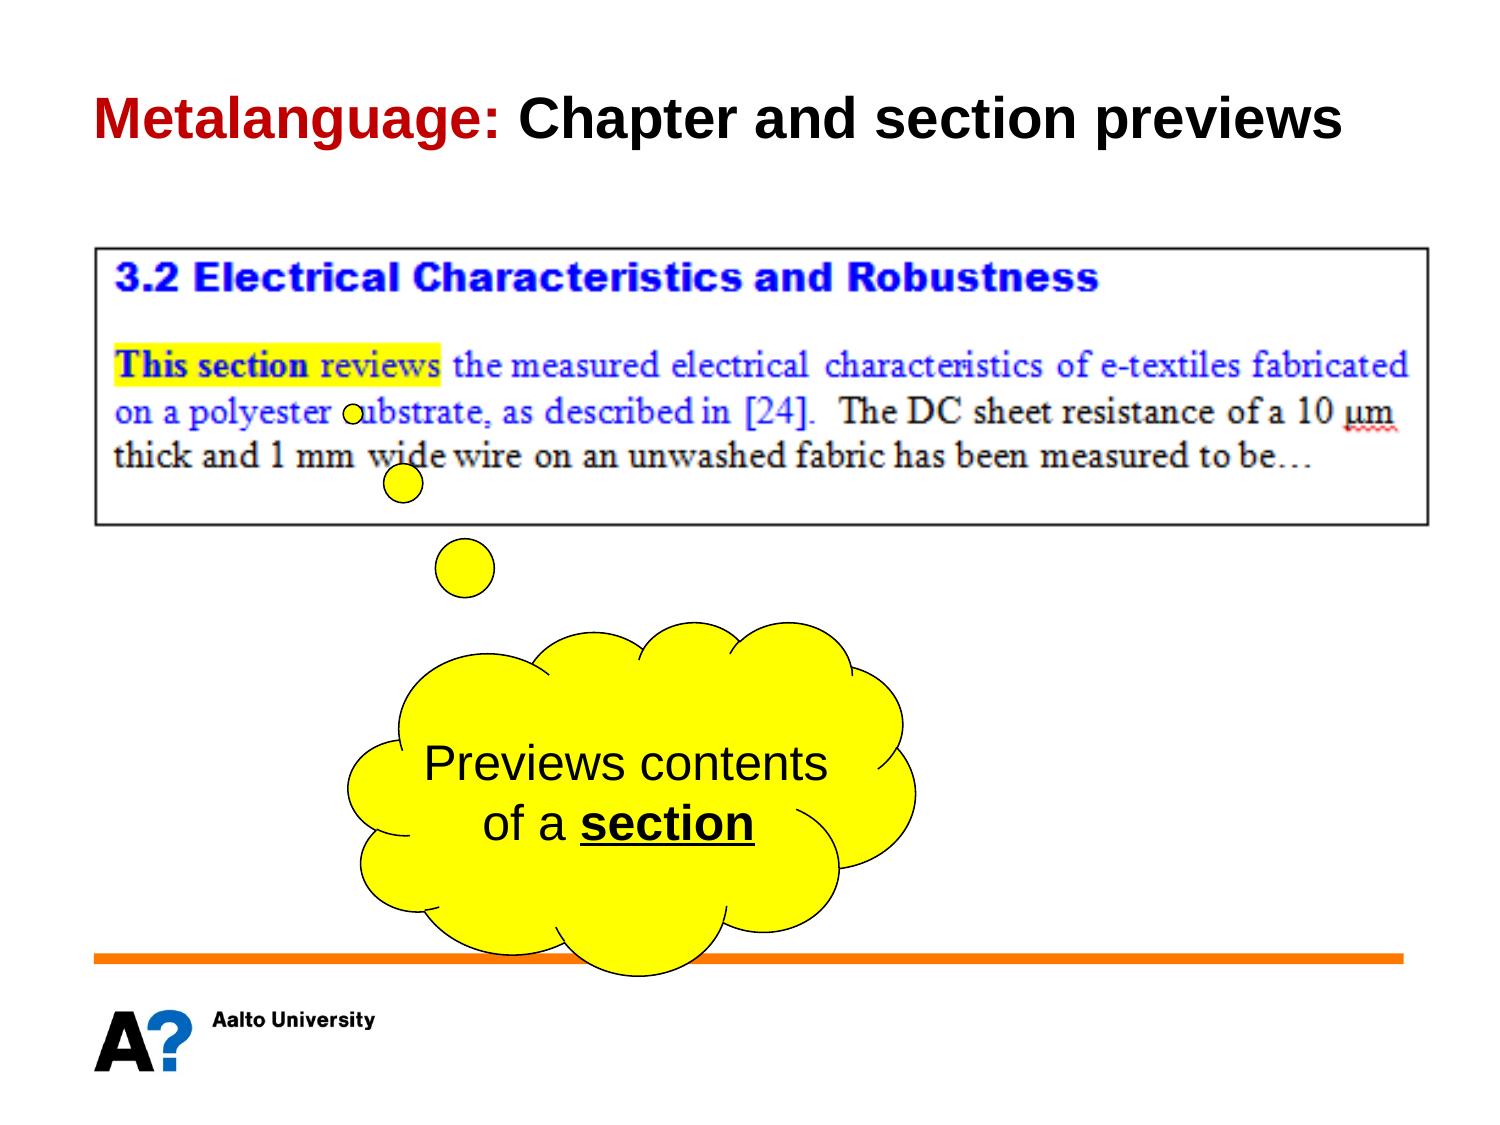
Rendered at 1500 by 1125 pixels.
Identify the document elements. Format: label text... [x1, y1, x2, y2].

picture [0, 977, 442, 1125]
text_box Previews contents of a section [347, 622, 916, 977]
text_box Previews contents of a section [435, 547, 495, 598]
title Metalanguage: Chapter and section previews [93, 80, 1404, 230]
picture [88, 231, 1442, 540]
